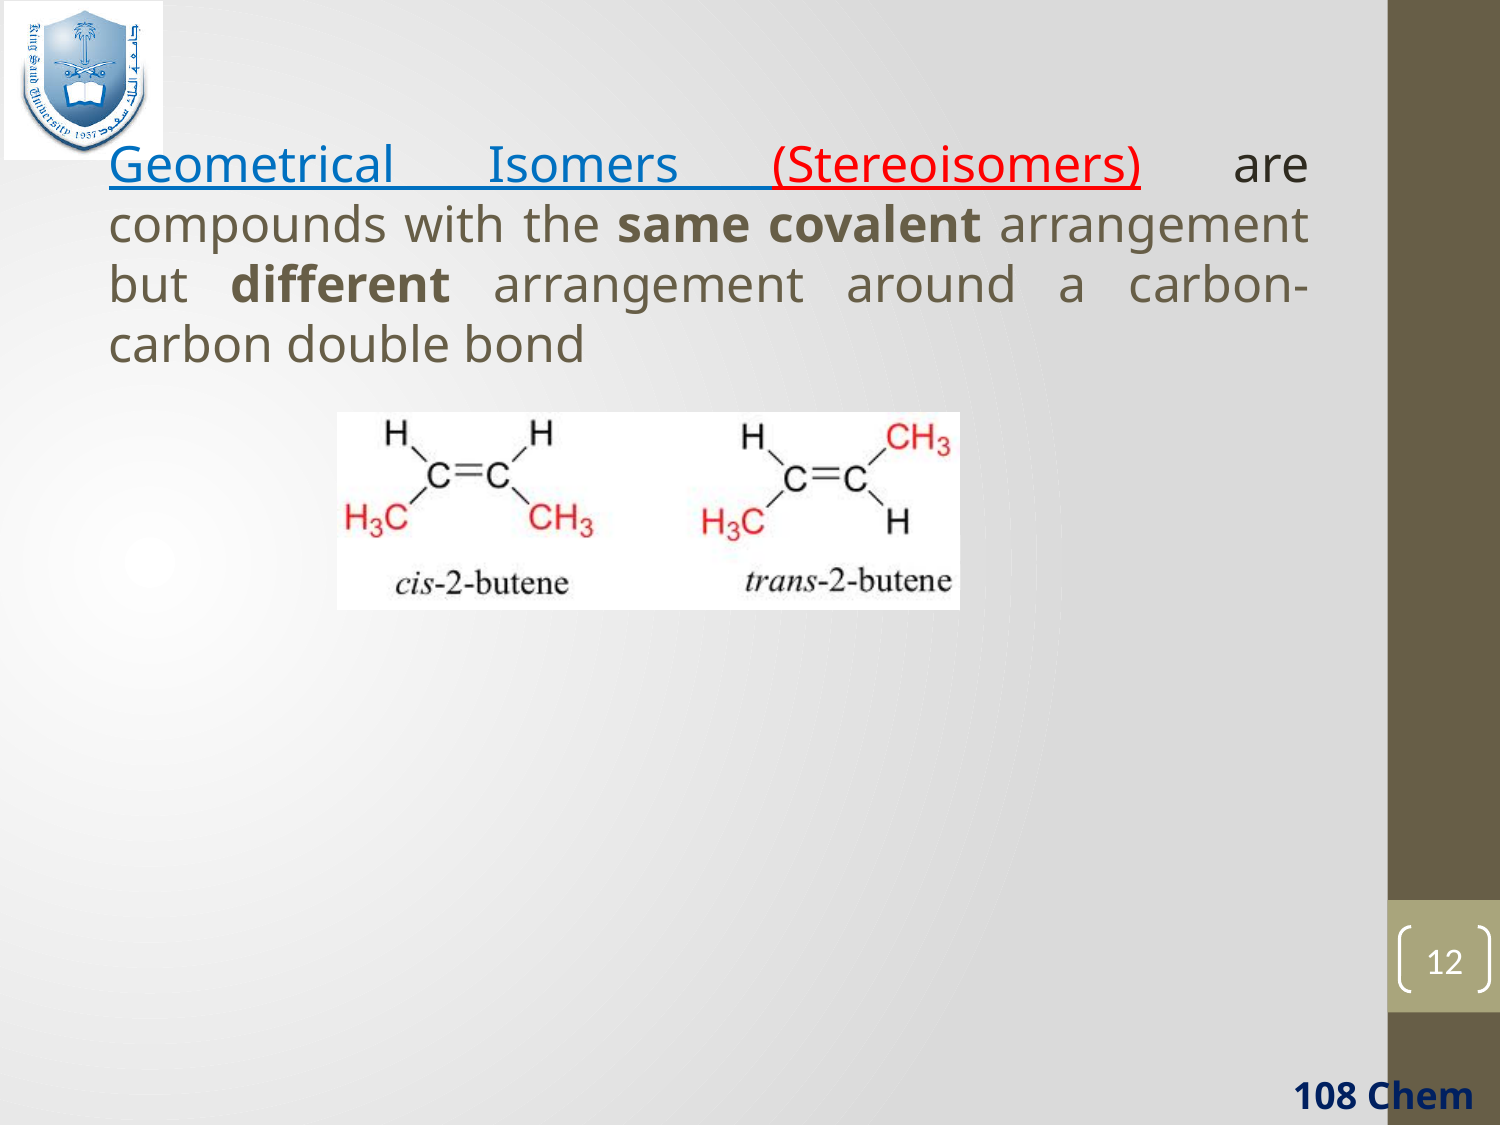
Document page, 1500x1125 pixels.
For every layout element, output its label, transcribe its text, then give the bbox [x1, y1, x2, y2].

picture [4, 0, 163, 160]
picture [336, 411, 960, 610]
slide_number 12 [1397, 925, 1492, 994]
text_box 108 Chem [1278, 1064, 1490, 1125]
list Geometrical Isomers (Stereoisomers) are compounds with the same covalent arrangement but different arrangement around a carbon-carbon double bond [75, 125, 1325, 1050]
